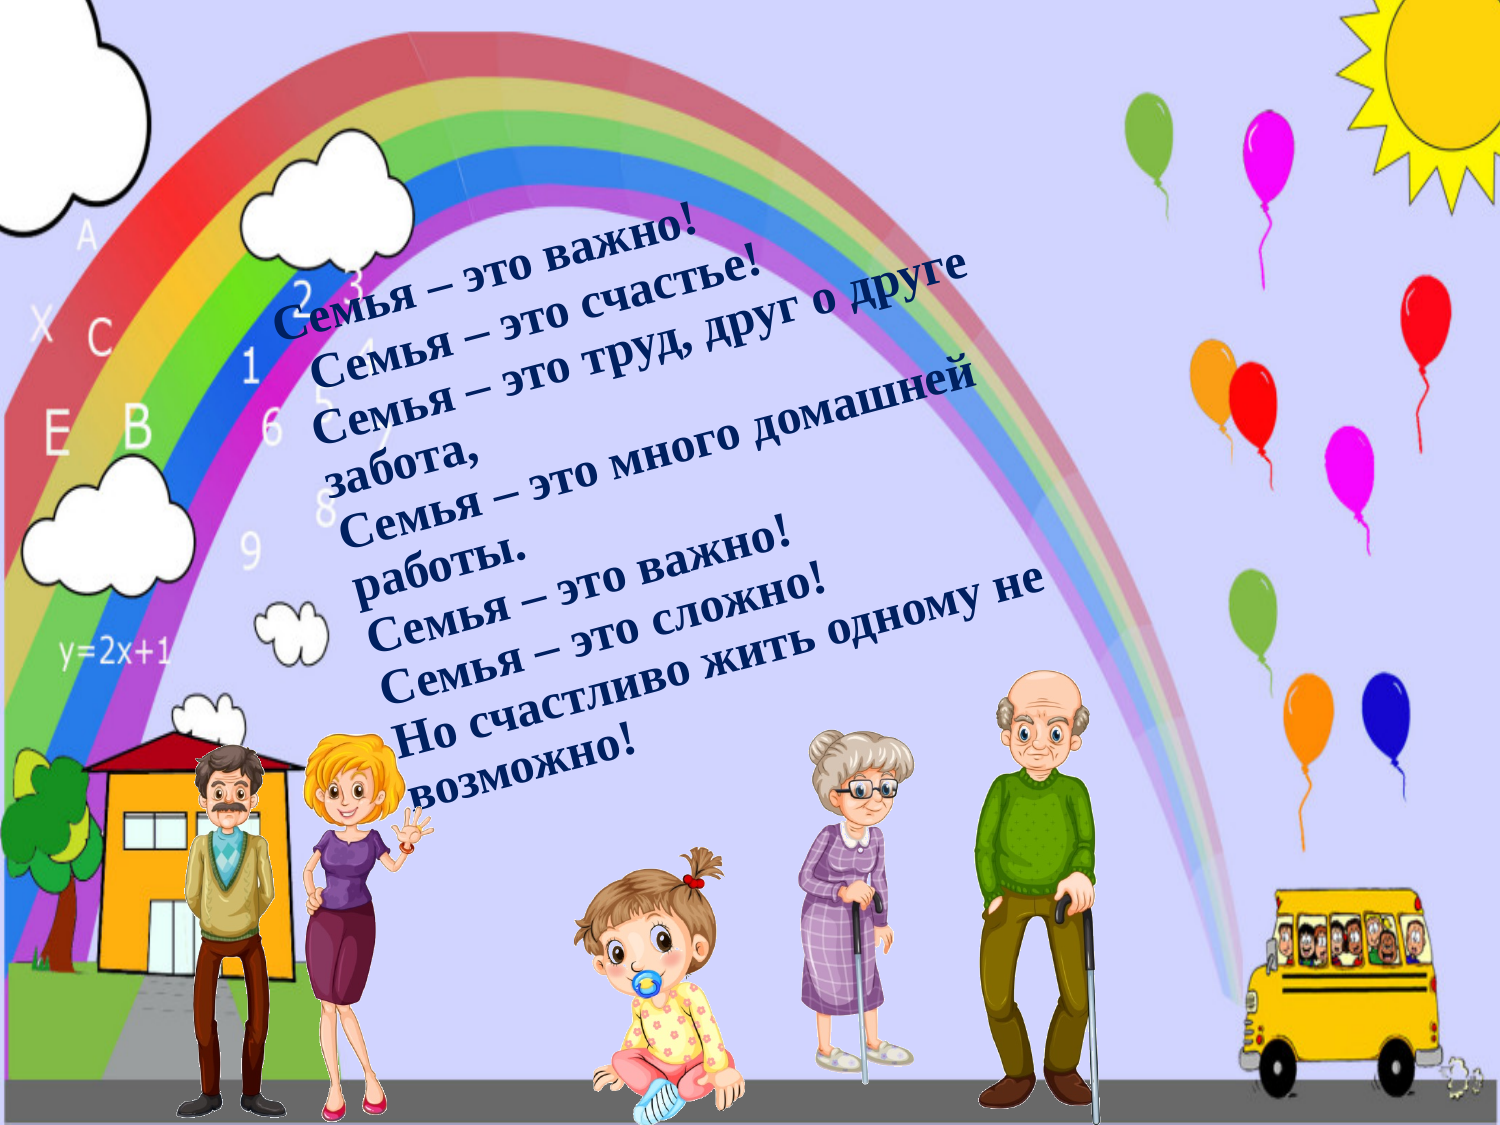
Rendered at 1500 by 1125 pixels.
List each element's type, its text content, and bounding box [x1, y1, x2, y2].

picture [0, 0, 1500, 1125]
list Семья – это важно! Семья – это счастье! Семья – это труд, друг о друге забота, Семья – это много домашней работы. Семья – это важно! Семья – это сложно! Но счастливо жить одному не возможно! [221, 81, 1207, 900]
